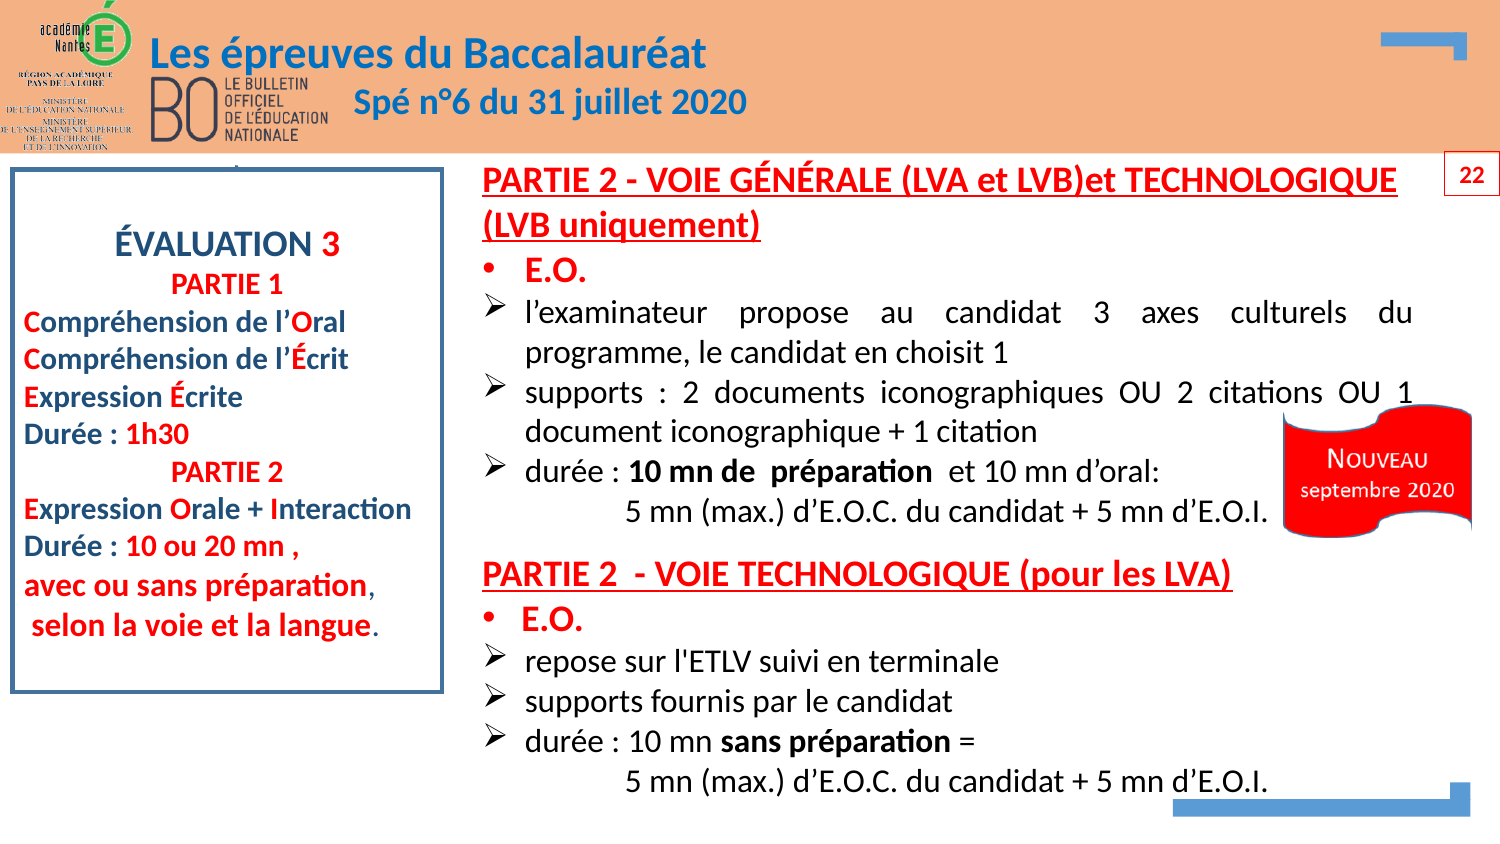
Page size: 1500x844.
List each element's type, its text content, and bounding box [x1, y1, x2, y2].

text_box ÉVALUATION 3 PARTIE 1 Compréhension de l’Oral Compréhension de l’Écrit Expression Écrite Durée : 1h30 PARTIE 2 Expression Orale + Interaction Durée : 10 ou 20 mn , avec ou sans préparation, selon la voie et la langue. [12, 166, 443, 693]
text_box 22 [1444, 151, 1500, 196]
picture [149, 76, 328, 142]
text_box [54, 166, 471, 803]
text_box [0, 0, 1500, 154]
text_box PARTIE 2 - VOIE GÉNÉRALE (LVA et LVB)et TECHNOLOGIQUE (LVB uniquement) E.O. l’examinateur propose au candidat 3 axes culturels du programme, le candidat en choisit 1 supports : 2 documents iconographiques OU 2 citations OU 1 document iconographique + 1 citation durée : 10 mn de préparation et 10 mn d’oral: 5 mn (max.) d’E.O.C. du candidat + 5 mn d’E.O.I. PARTIE 2 - VOIE TECHNOLOGIQUE (pour les LVA) E.O. repose sur l'ETLV suivi en terminale supports fournis par le candidat durée : 10 mn sans préparation = 5 mn (max.) d’E.O.C. du candidat + 5 mn d’E.O.I. [471, 126, 1426, 844]
picture [1283, 404, 1472, 538]
text_box Les épreuves du Baccalauréat Spé n°6 du 31 juillet 2020 [134, 15, 1421, 140]
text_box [1380, 32, 1467, 61]
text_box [1172, 782, 1471, 817]
picture [0, 0, 133, 151]
